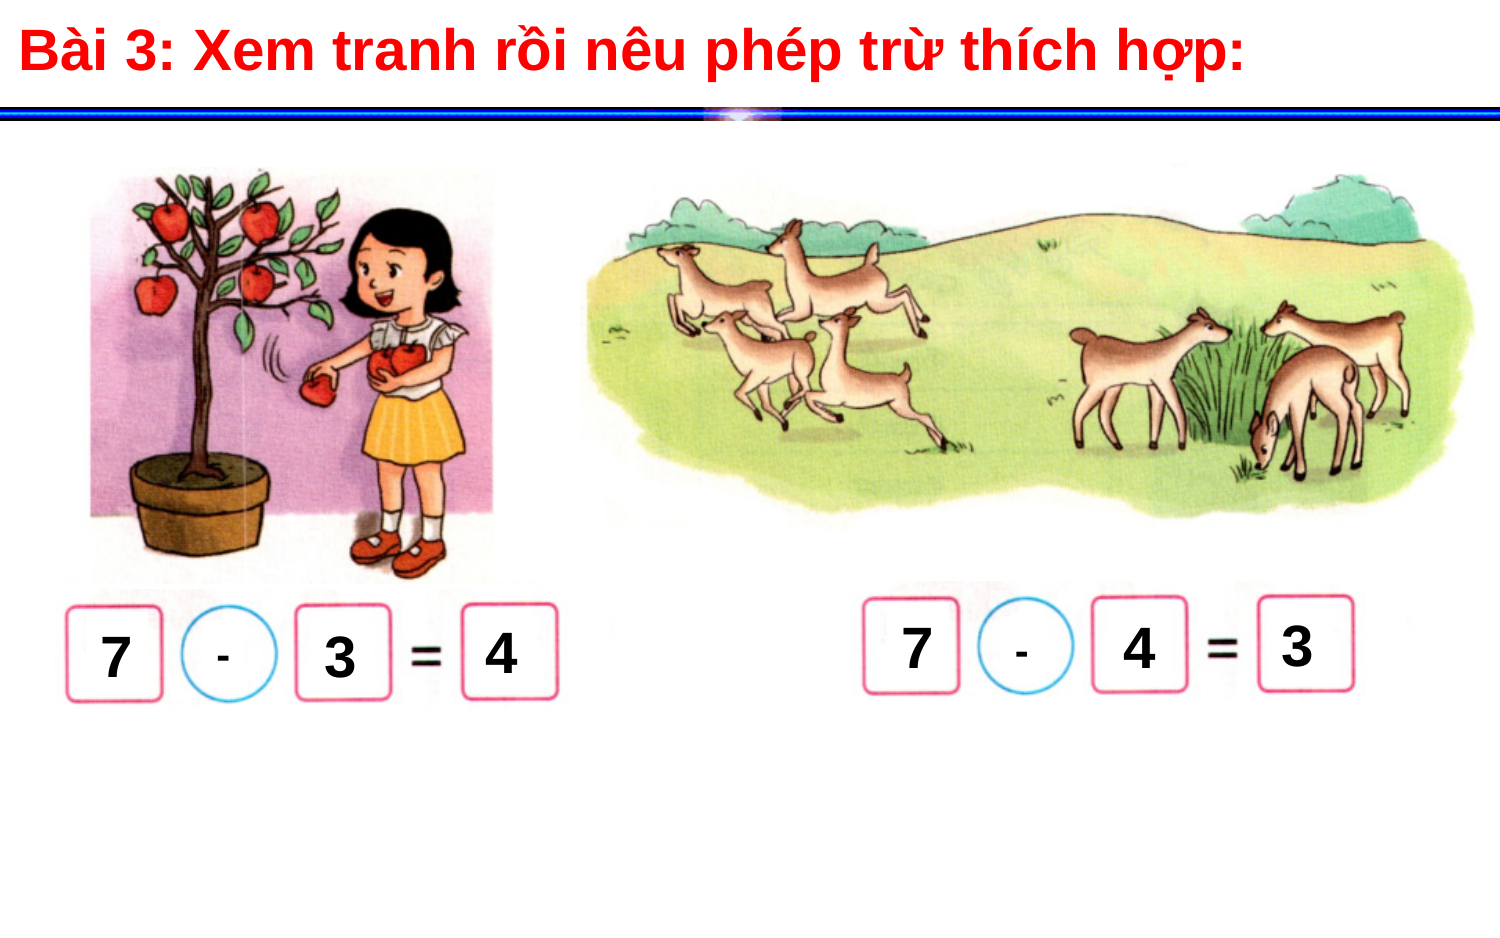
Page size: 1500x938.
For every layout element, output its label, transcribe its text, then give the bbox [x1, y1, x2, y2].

text_box Bài 3: Xem tranh rồi nêu phép trừ thích hợp: [3, 4, 1264, 90]
picture [812, 581, 1414, 701]
picture [16, 589, 618, 709]
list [0, 107, 1500, 121]
picture [44, 167, 544, 584]
picture [579, 162, 1478, 531]
